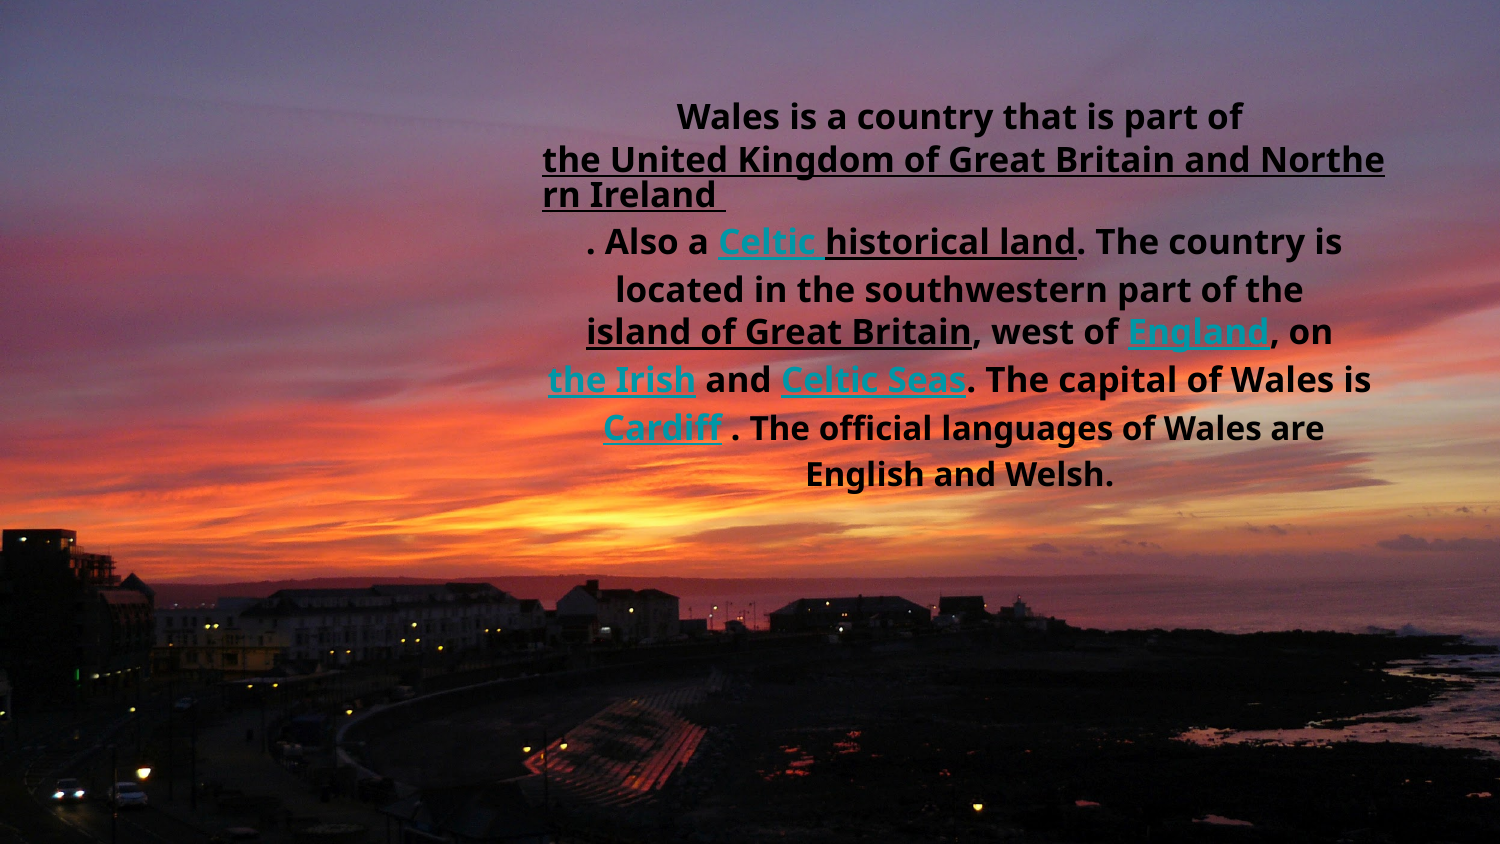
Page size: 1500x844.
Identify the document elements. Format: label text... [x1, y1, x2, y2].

title Wales is a country that is part of the United Kingdom of Great Britain and Northern Ireland . Also a Celtic historical land. The country is located in the southwestern part of the island of Great Britain, west of England, on the Irish and Celtic Seas. The capital of Wales is Cardiff . The official languages of Wales are English and Welsh. [527, 80, 1402, 471]
picture [0, 0, 1500, 844]
